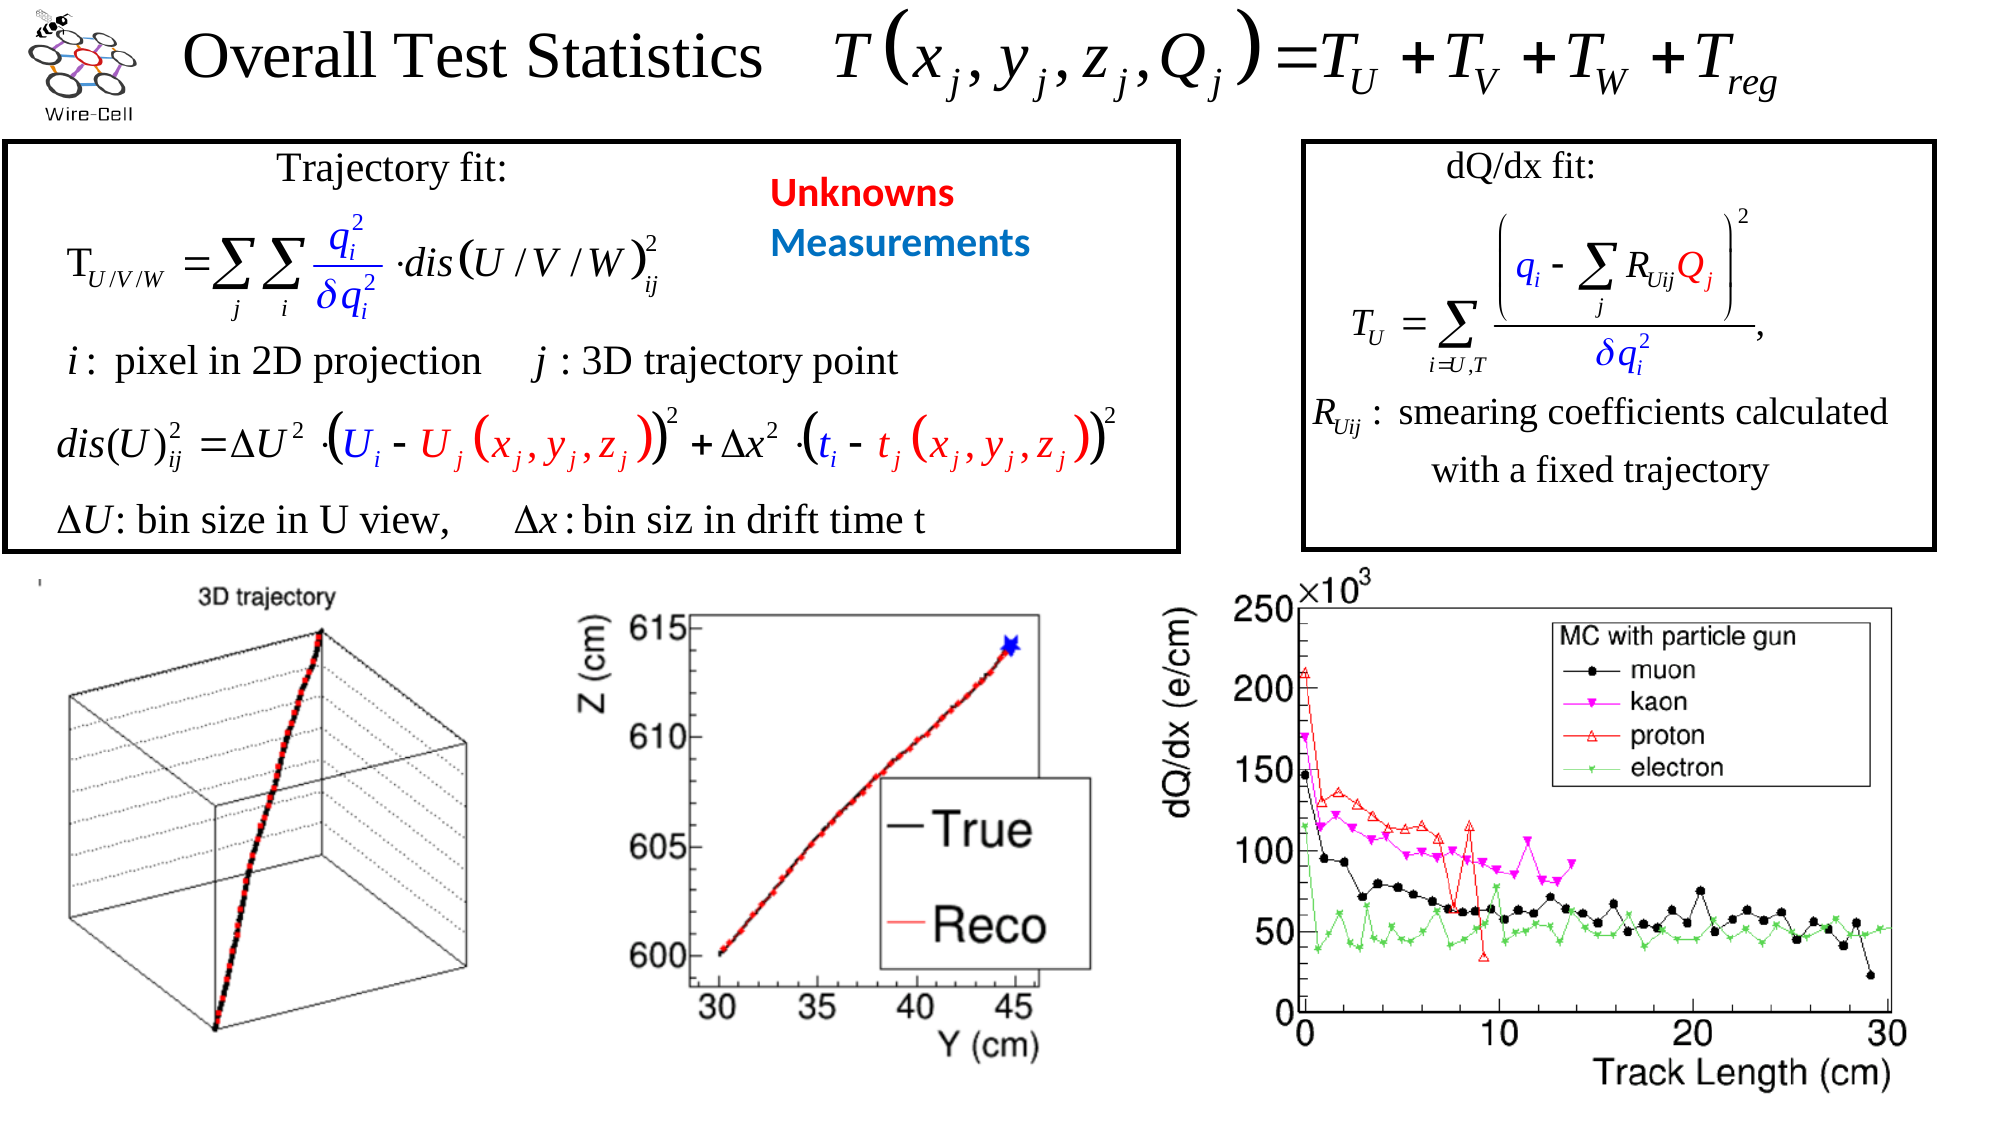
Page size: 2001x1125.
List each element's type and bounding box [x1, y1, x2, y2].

picture [550, 579, 1114, 1103]
picture [0, 0, 175, 158]
text_box [7, 143, 1177, 549]
picture [1145, 561, 1933, 1103]
text_box [1305, 143, 1933, 547]
picture [19, 579, 518, 1067]
text_box [179, 0, 1792, 122]
